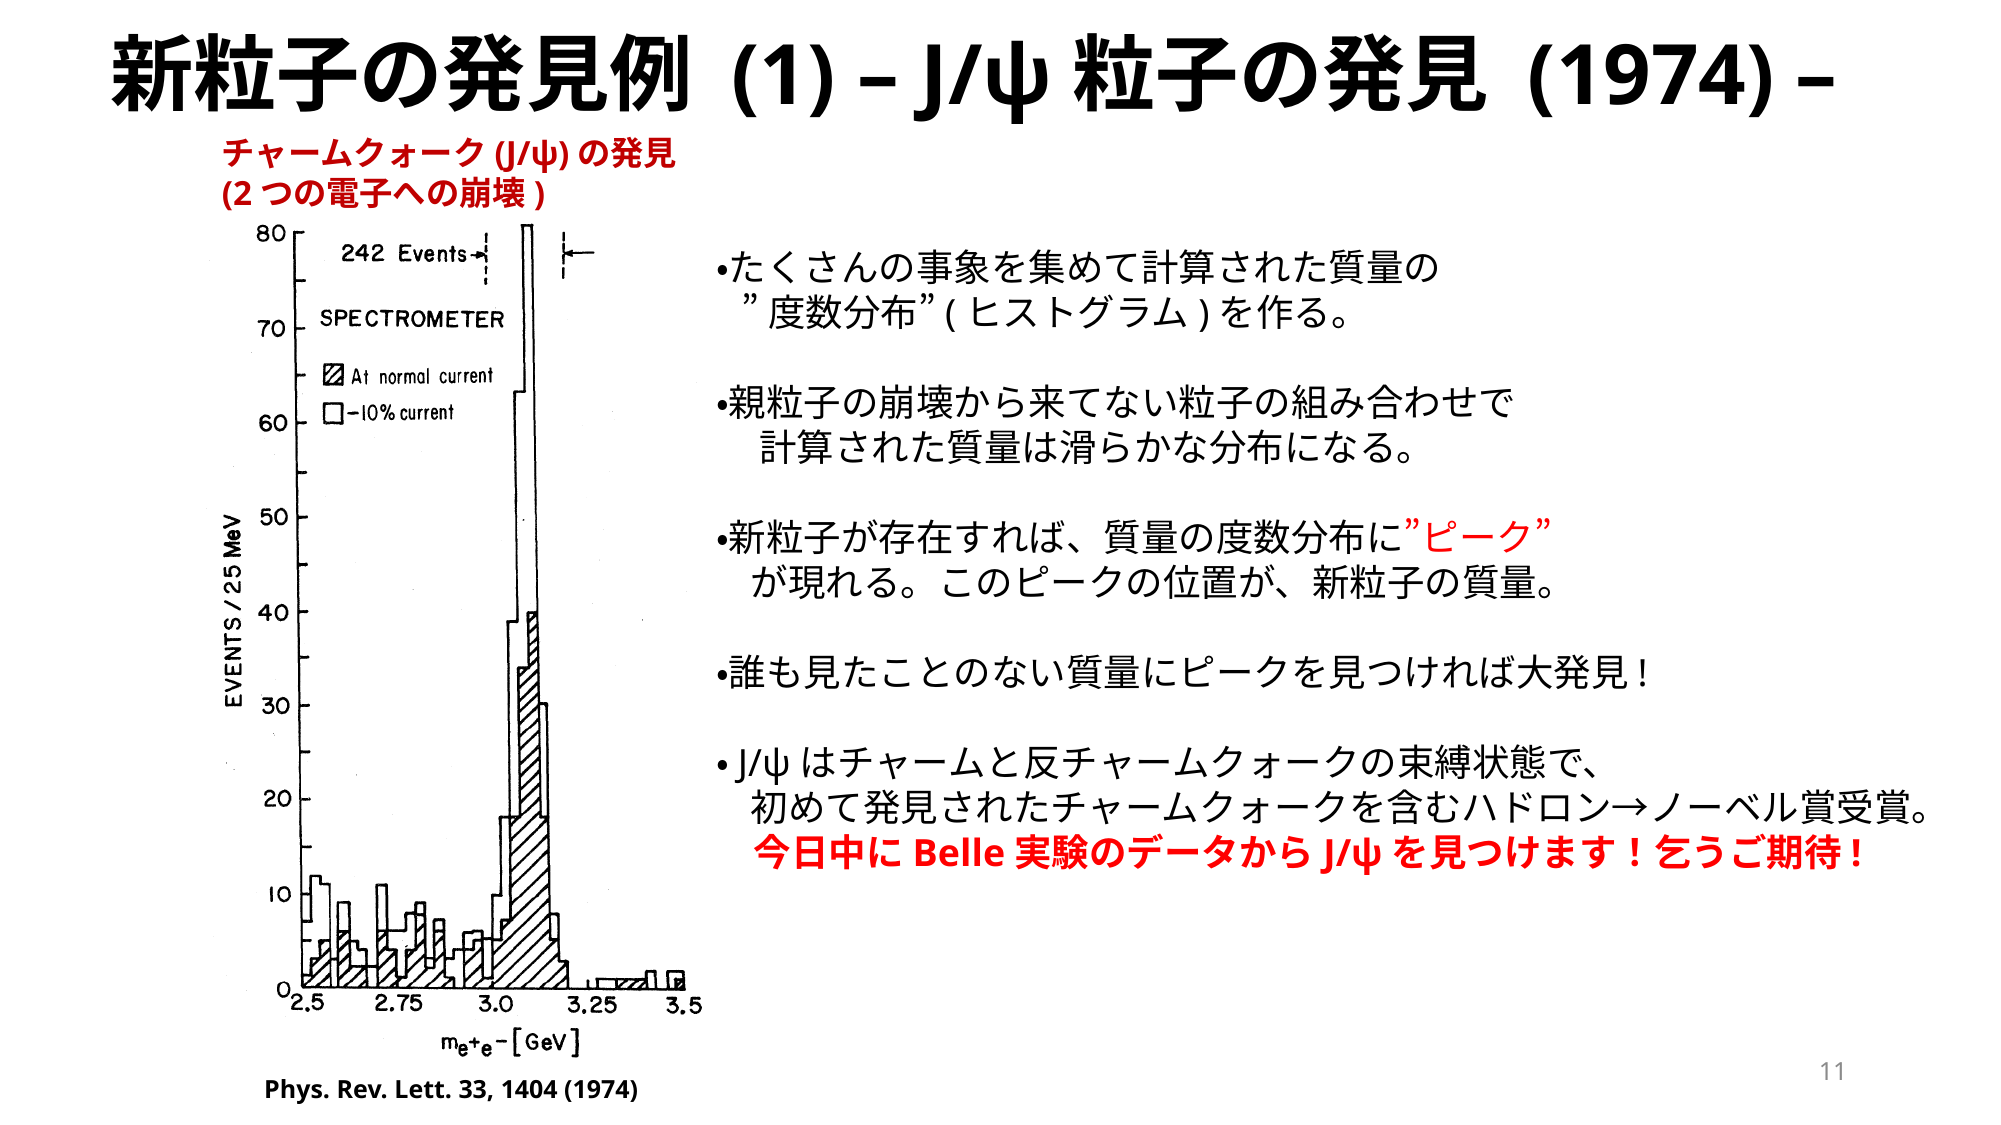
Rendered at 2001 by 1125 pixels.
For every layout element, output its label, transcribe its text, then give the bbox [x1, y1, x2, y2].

slide_number 11 [1412, 1042, 1863, 1103]
text_box 新粒子の発見例 (1) – J/ψ粒子の発見 (1974) – [95, 13, 1853, 129]
text_box ・たくさんの事象を集めて計算された質量の ”度数分布”(ヒストグラム)を作る。 ・親粒子の崩壊から来てない粒子の組み合わせで 計算された質量は滑らかな分布になる。 ・新粒子が存在すれば、質量の度数分布に”ピーク” が現れる。このピークの位置が、新粒子の質量。 ・誰も見たことのない質量にピークを見つければ大発見! ・J/ψはチャームと反チャームクォークの束縛状態で、 初めて発見されたチャームクォークを含むハドロン→ノーベル賞受賞。 今日中にBelle実験のデータからJ/ψを見つけます！乞うご期待! [713, 236, 1965, 882]
text_box Phys. Rev. Lett. 33, 1404 (1974) [249, 1066, 682, 1111]
picture [203, 221, 713, 1066]
text_box チャームクォーク(J/ψ)の発見 (2つの電子への崩壊) [207, 125, 693, 220]
